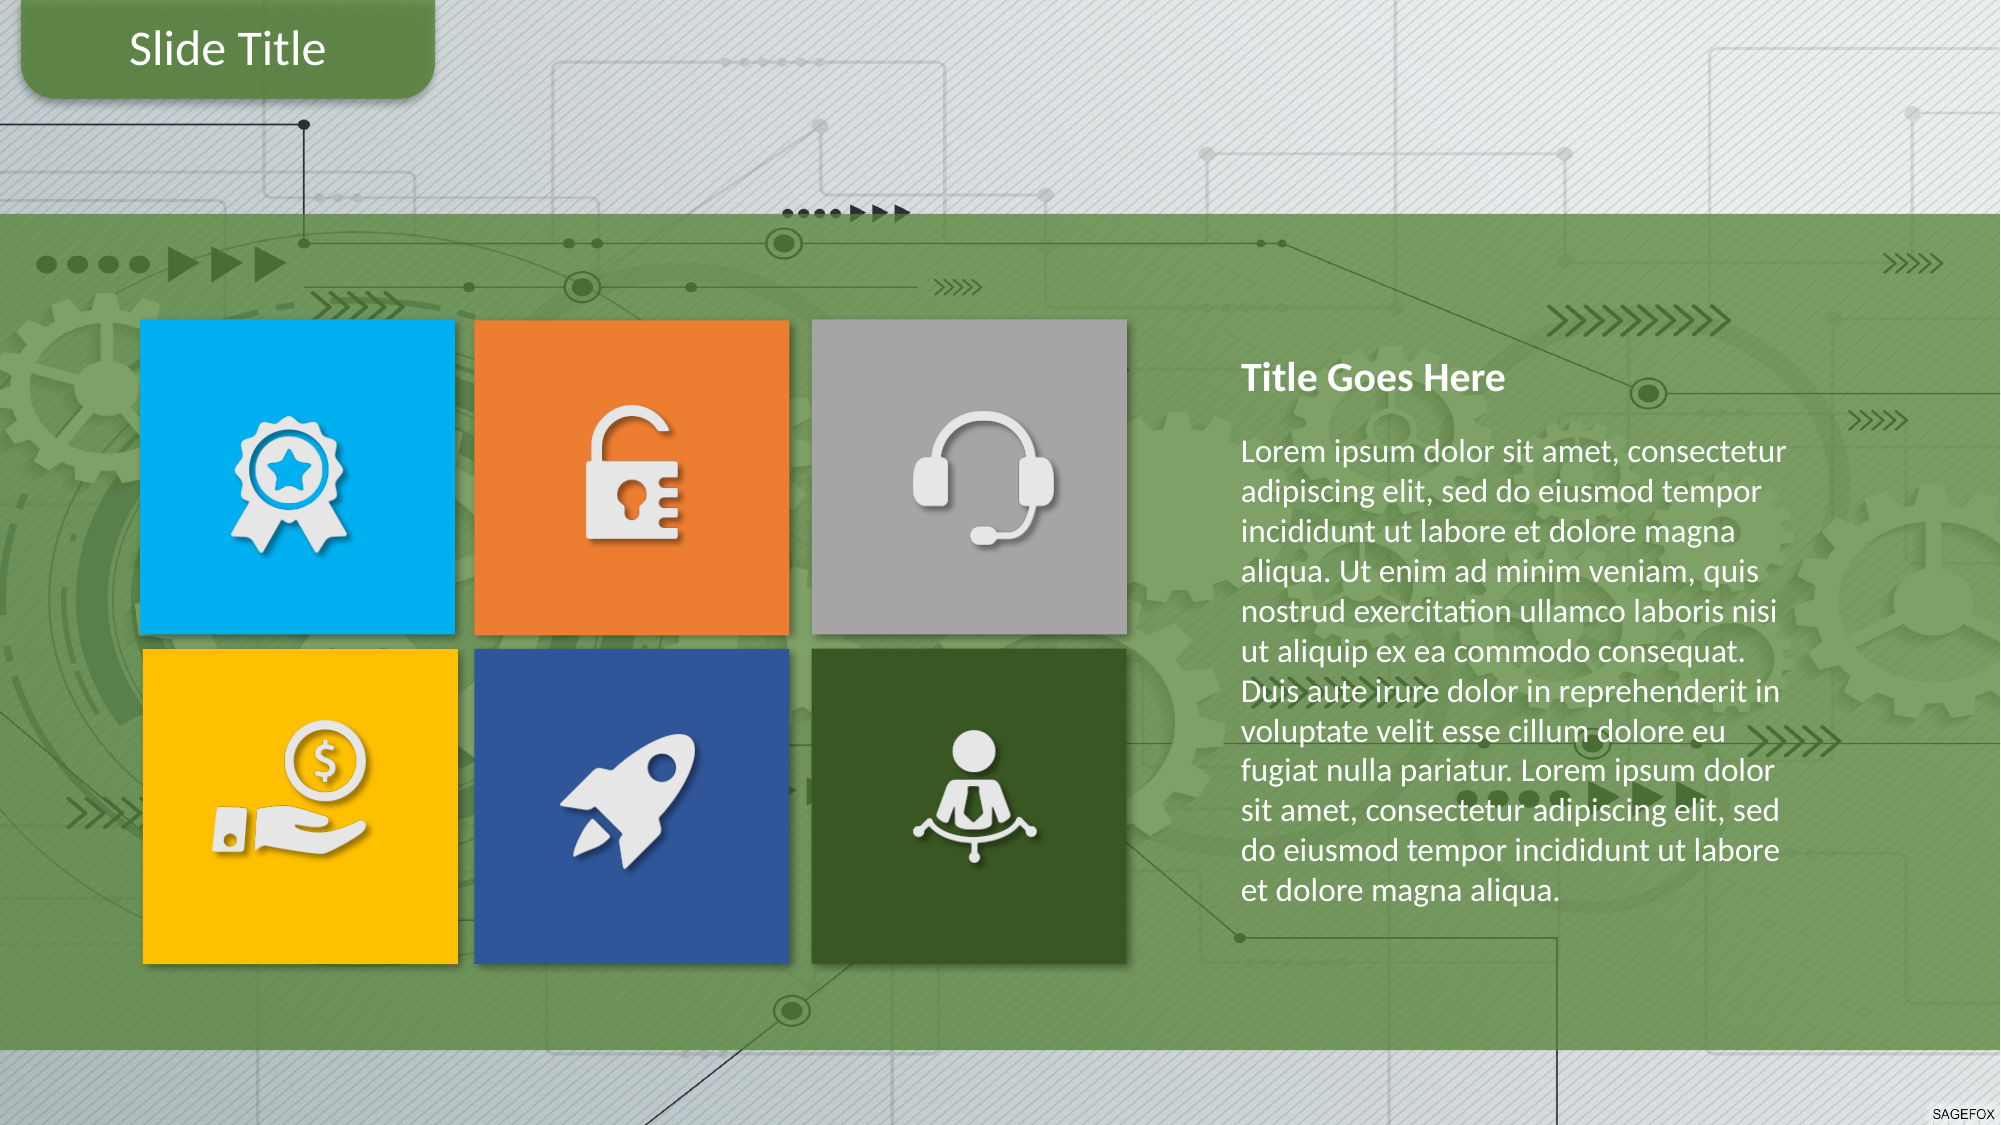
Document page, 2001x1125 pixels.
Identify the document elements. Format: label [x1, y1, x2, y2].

picture [1929, 1108, 1997, 1125]
picture [909, 407, 1067, 558]
text_box [20, 0, 436, 99]
text_box [0, 213, 2000, 1051]
picture [909, 726, 1050, 876]
text_box [811, 648, 1128, 965]
text_box [473, 648, 790, 965]
text_box [1226, 341, 1825, 922]
picture [582, 401, 691, 552]
text_box [473, 319, 790, 636]
picture [0, 0, 2001, 1125]
text_box [142, 648, 459, 965]
picture [232, 417, 346, 552]
text_box [811, 318, 1128, 635]
text_box [139, 318, 456, 635]
picture [556, 730, 708, 882]
picture [208, 716, 379, 867]
